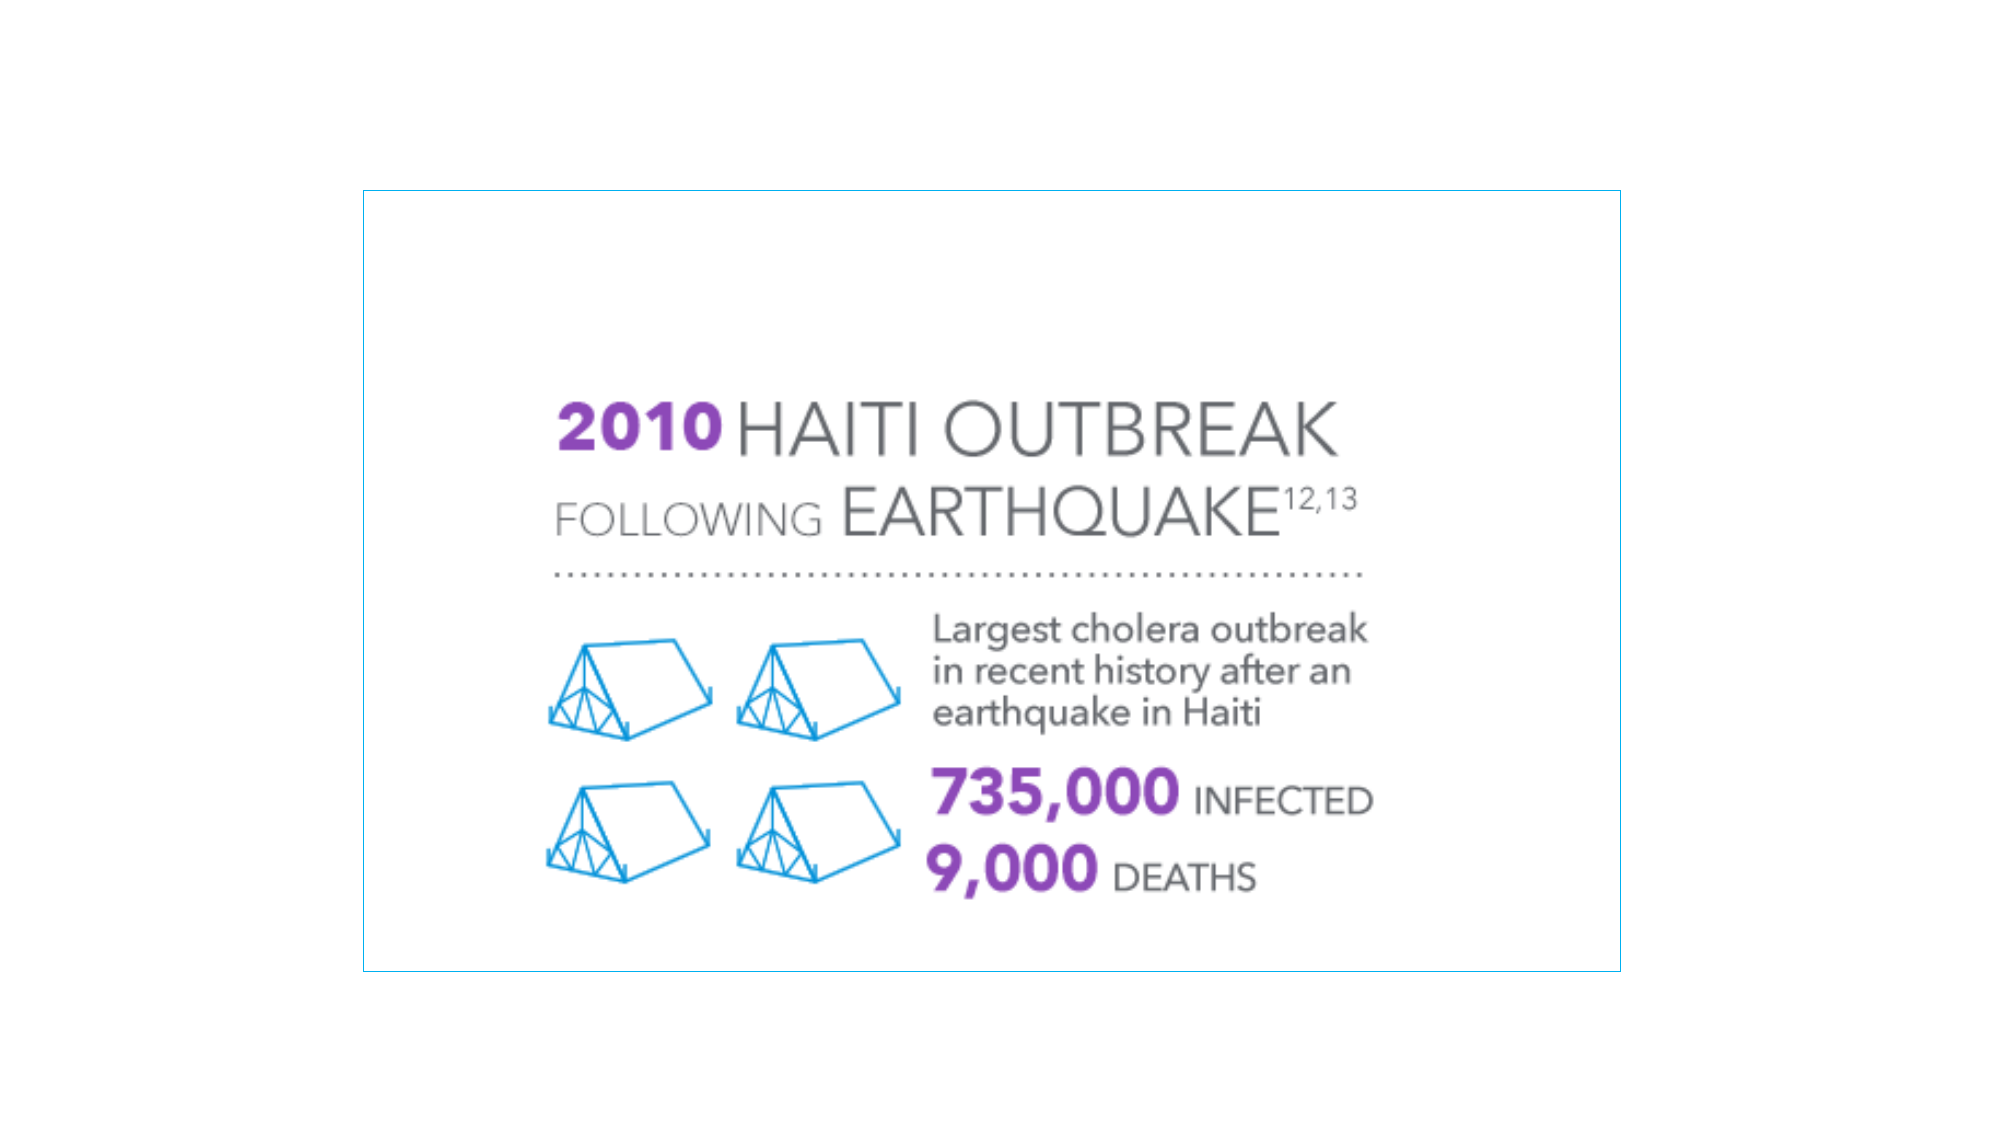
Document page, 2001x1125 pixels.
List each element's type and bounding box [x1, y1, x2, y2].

picture [365, 192, 1619, 970]
